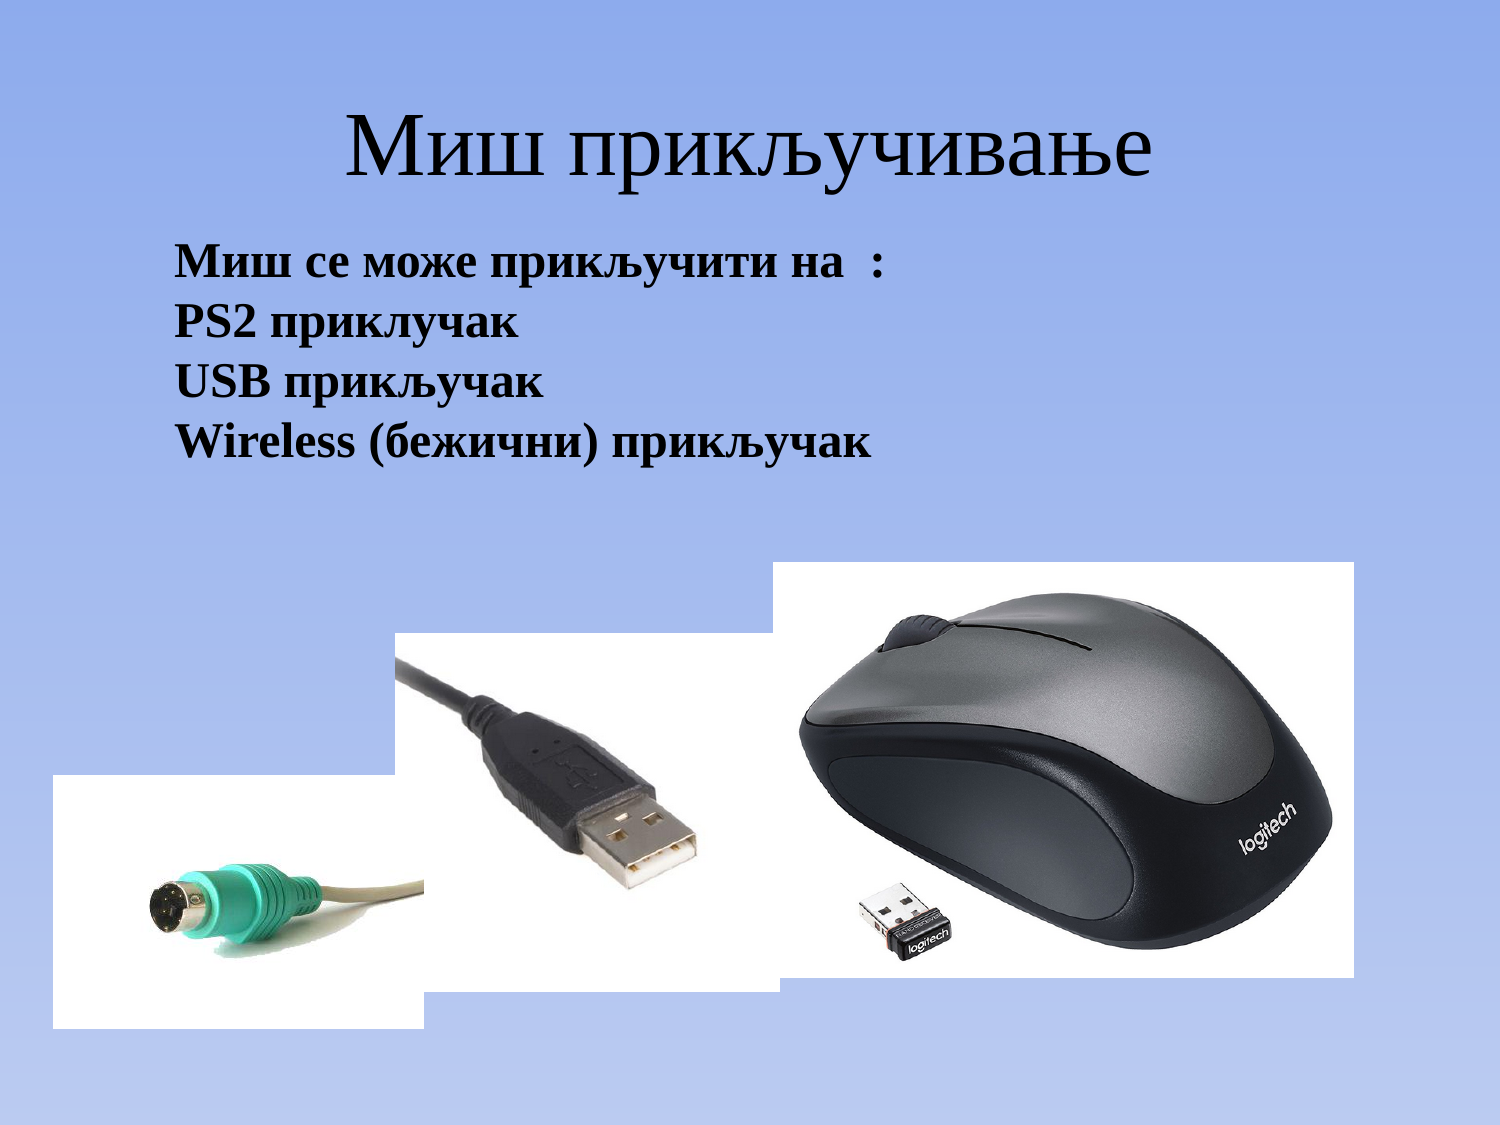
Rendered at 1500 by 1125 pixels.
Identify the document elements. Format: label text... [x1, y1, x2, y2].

picture [52, 562, 1354, 1030]
text_box Миш се може прикључити на : PS2 приклучак USB прикључак Wireless (бежични) прикључак [159, 219, 1459, 475]
title Миш прикључивање [75, 45, 1425, 233]
